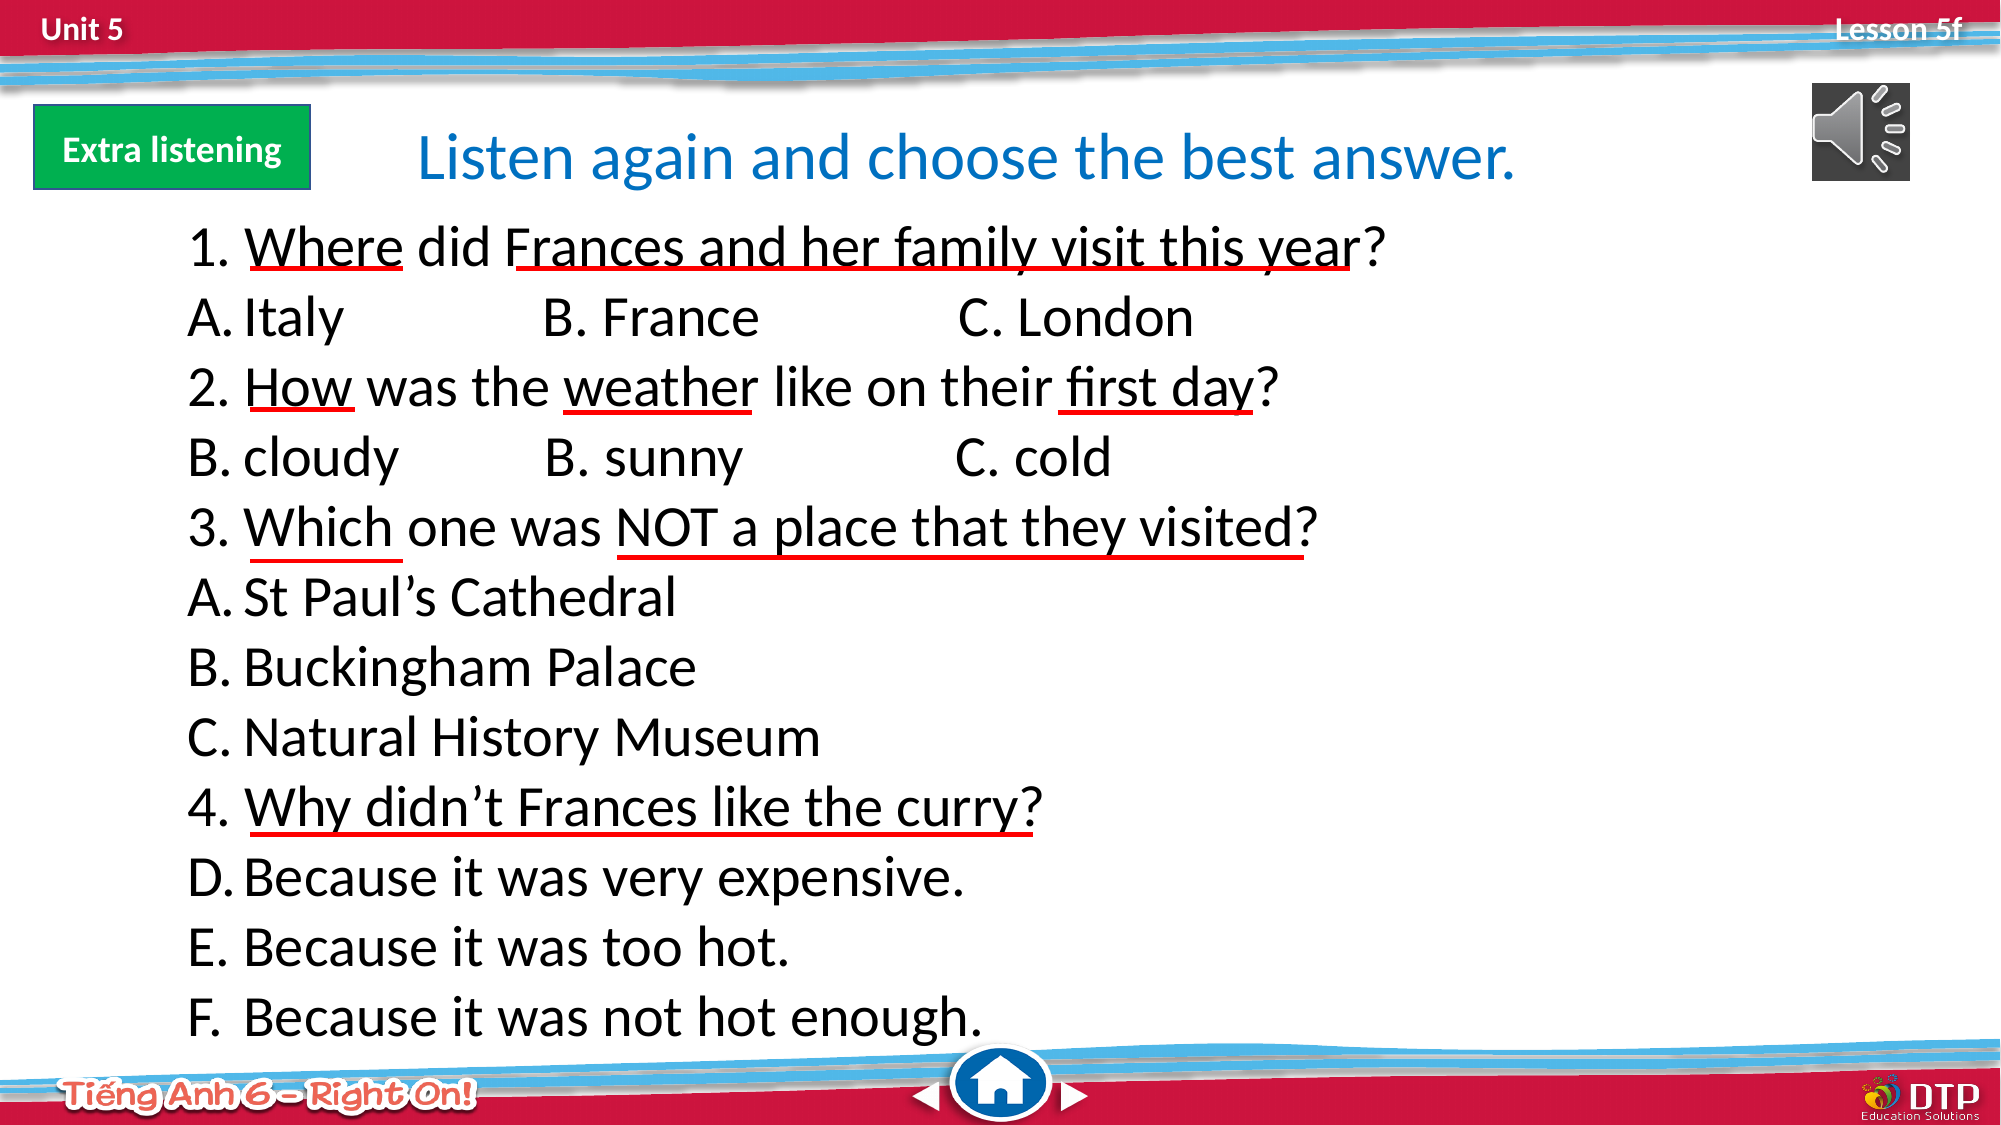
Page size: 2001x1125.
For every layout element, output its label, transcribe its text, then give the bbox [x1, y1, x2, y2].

picture [0, 0, 2000, 1125]
text_box Listen again and choose the best answer. [402, 105, 1895, 200]
text_box Extra listening [33, 104, 311, 190]
text_box 1. Where did Frances and her family visit this year? Italy B. France C. London 2. How was the weather like on their first day? cloudy B. sunny C. cold Which one was NOT a place that they visited? St Paul’s Cathedral Buckingham Palace Natural History Museum 4. Why didn’t Frances like the curry? Because it was very expensive. Because it was too hot. Because it was not hot enough. [172, 201, 1981, 1125]
